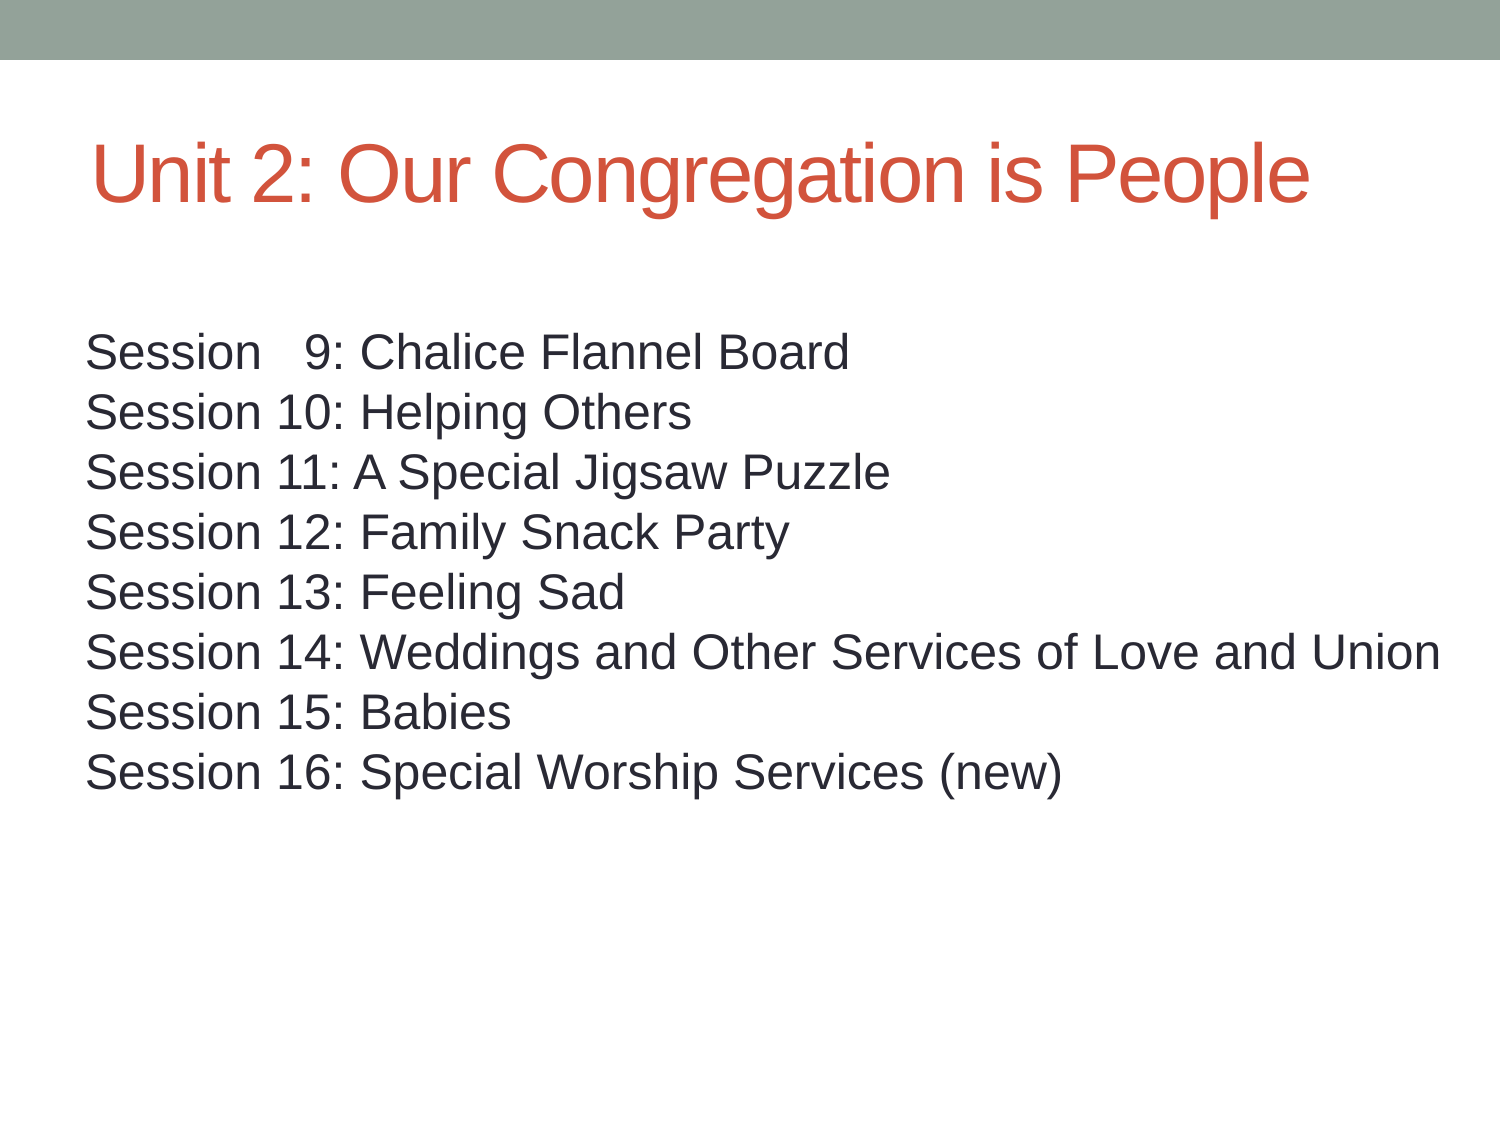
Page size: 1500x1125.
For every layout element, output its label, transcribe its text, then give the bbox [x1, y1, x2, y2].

title Unit 2: Our Congregation is People [75, 87, 1425, 250]
text_box Session 9: Chalice Flannel Board Session 10: Helping Others Session 11: A Special Jigsaw Puzzle Session 12: Family Snack Party Session 13: Feeling Sad Session 14: Weddings and Other Services of Love and Union Session 15: Babies Session 16: Special Worship Services (new) [70, 312, 1458, 808]
